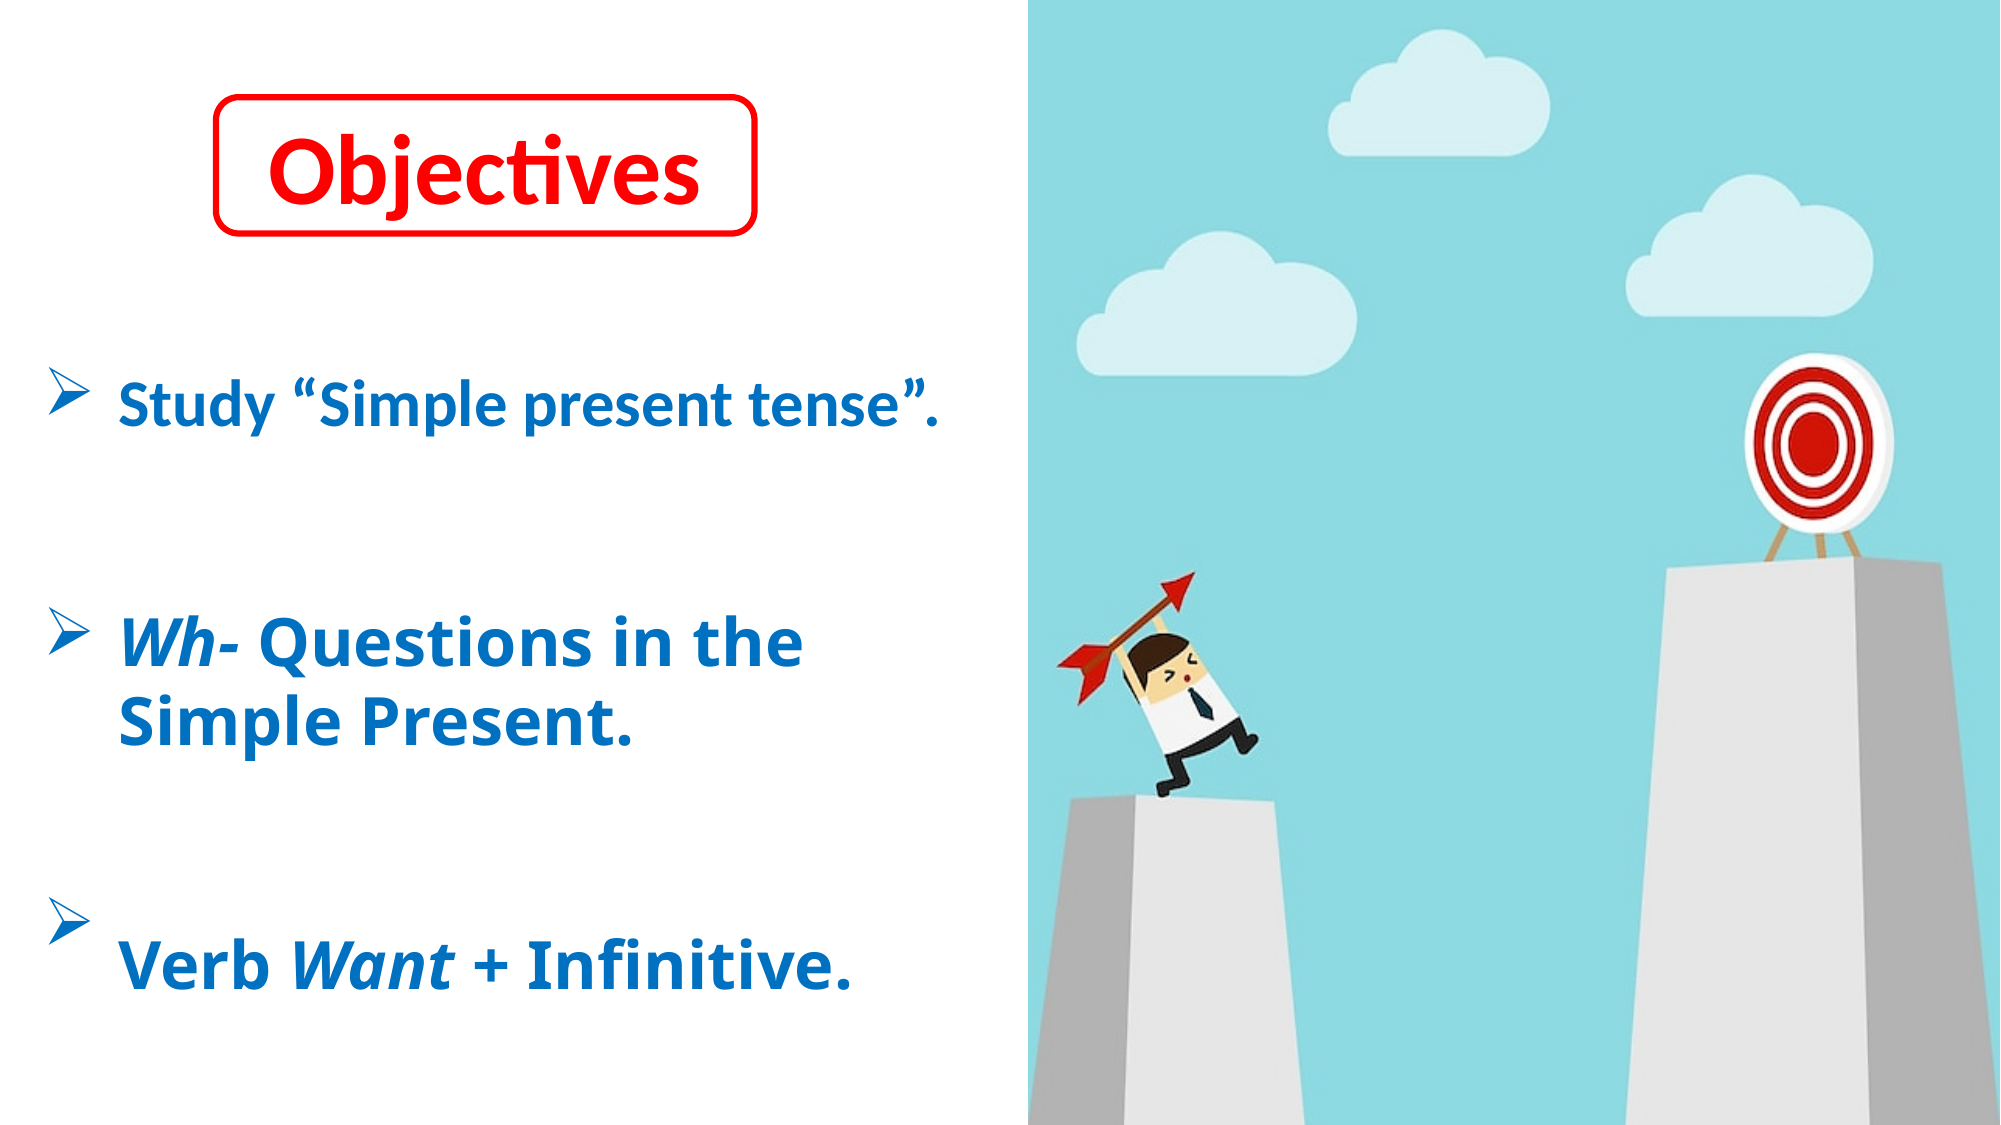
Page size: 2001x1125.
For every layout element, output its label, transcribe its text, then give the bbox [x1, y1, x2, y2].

text_box Study “Simple present tense”. Wh- Questions in the Simple Present. Verb Want + Infinitive. [28, 272, 1000, 1027]
picture [1028, 0, 2000, 1125]
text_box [215, 97, 755, 234]
